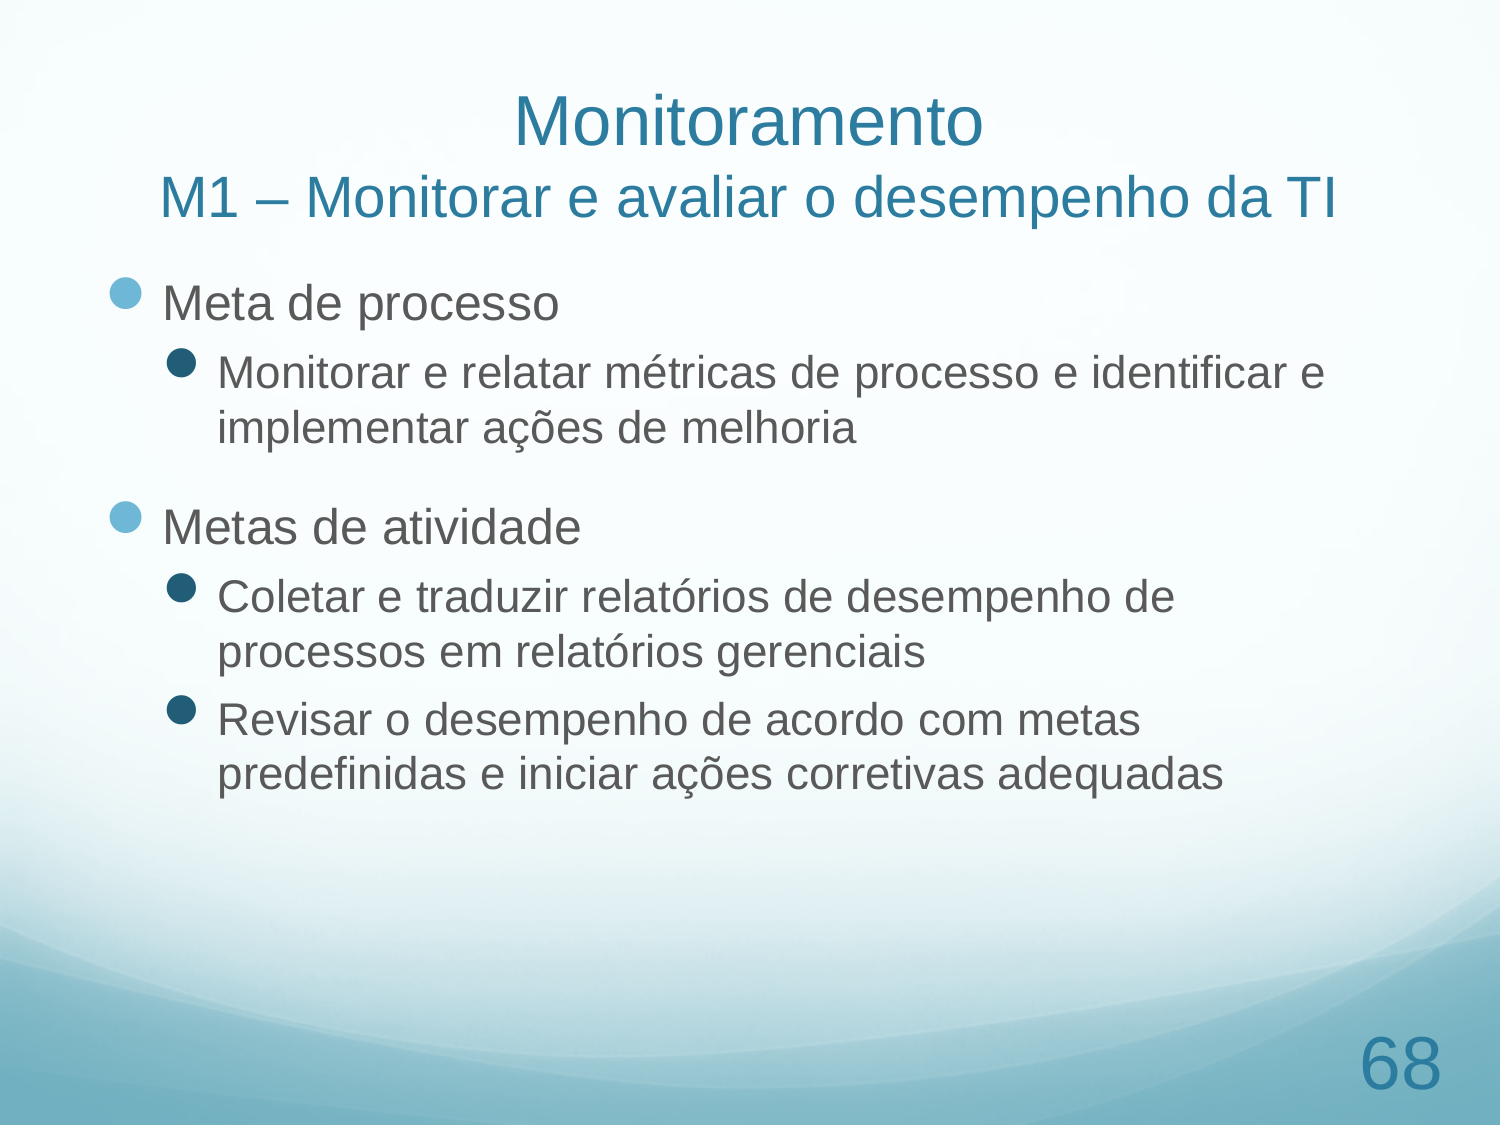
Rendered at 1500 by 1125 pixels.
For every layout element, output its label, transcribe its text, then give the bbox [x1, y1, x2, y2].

slide_number 68 [1295, 1029, 1459, 1090]
title Monitoramento M1 – Monitorar e avaliar o desempenho da TI [90, 17, 1410, 237]
list Meta de processo Monitorar e relatar métricas de processo e identificar e implementar ações de melhoria Metas de atividade Coletar e traduzir relatórios de desempenho de processos em relatórios gerenciais Revisar o desempenho de acordo com metas predefinidas e iniciar ações corretivas adequadas [90, 262, 1410, 975]
